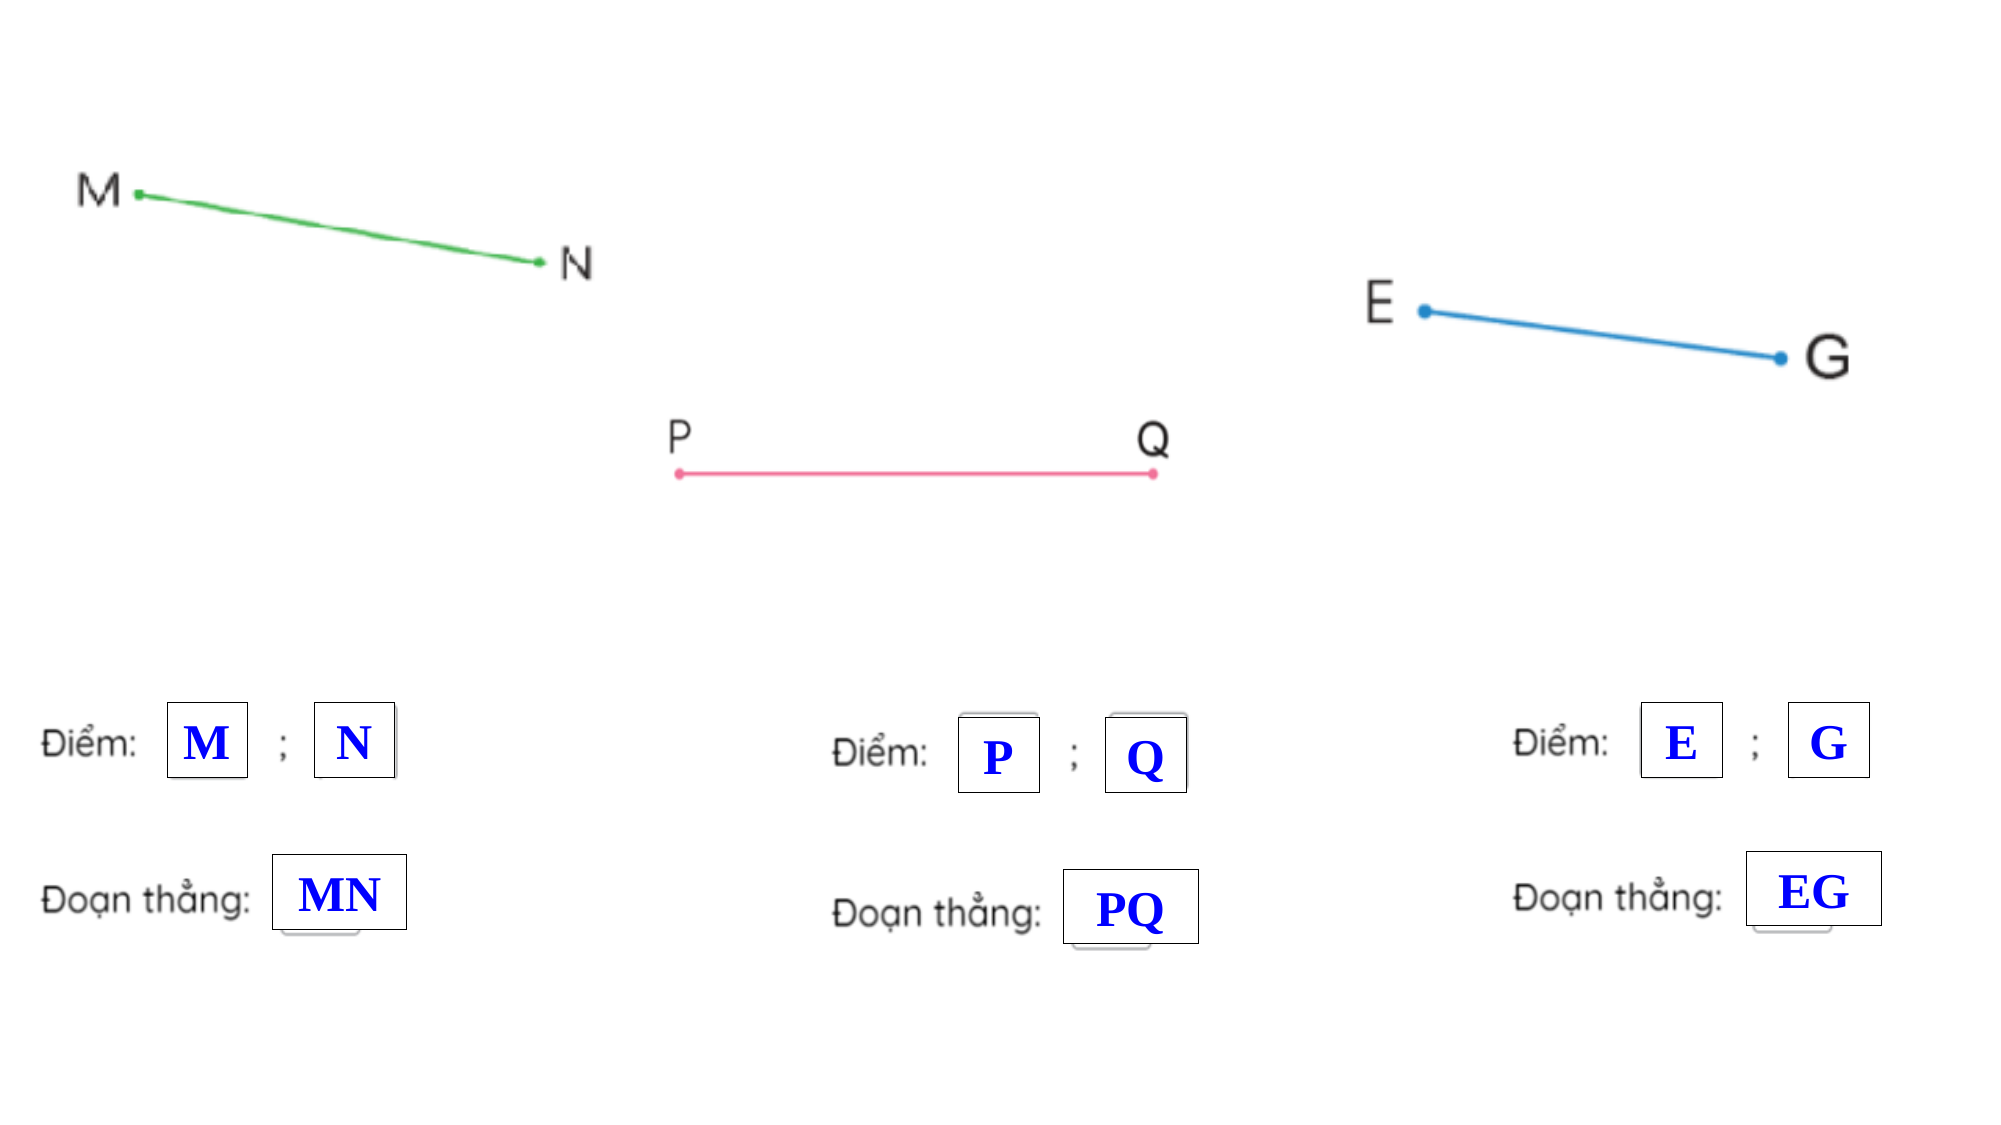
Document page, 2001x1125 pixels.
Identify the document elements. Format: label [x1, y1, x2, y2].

picture [22, 662, 506, 994]
picture [573, 194, 1978, 594]
picture [0, 108, 638, 346]
picture [813, 669, 1297, 1010]
picture [1494, 662, 1978, 991]
